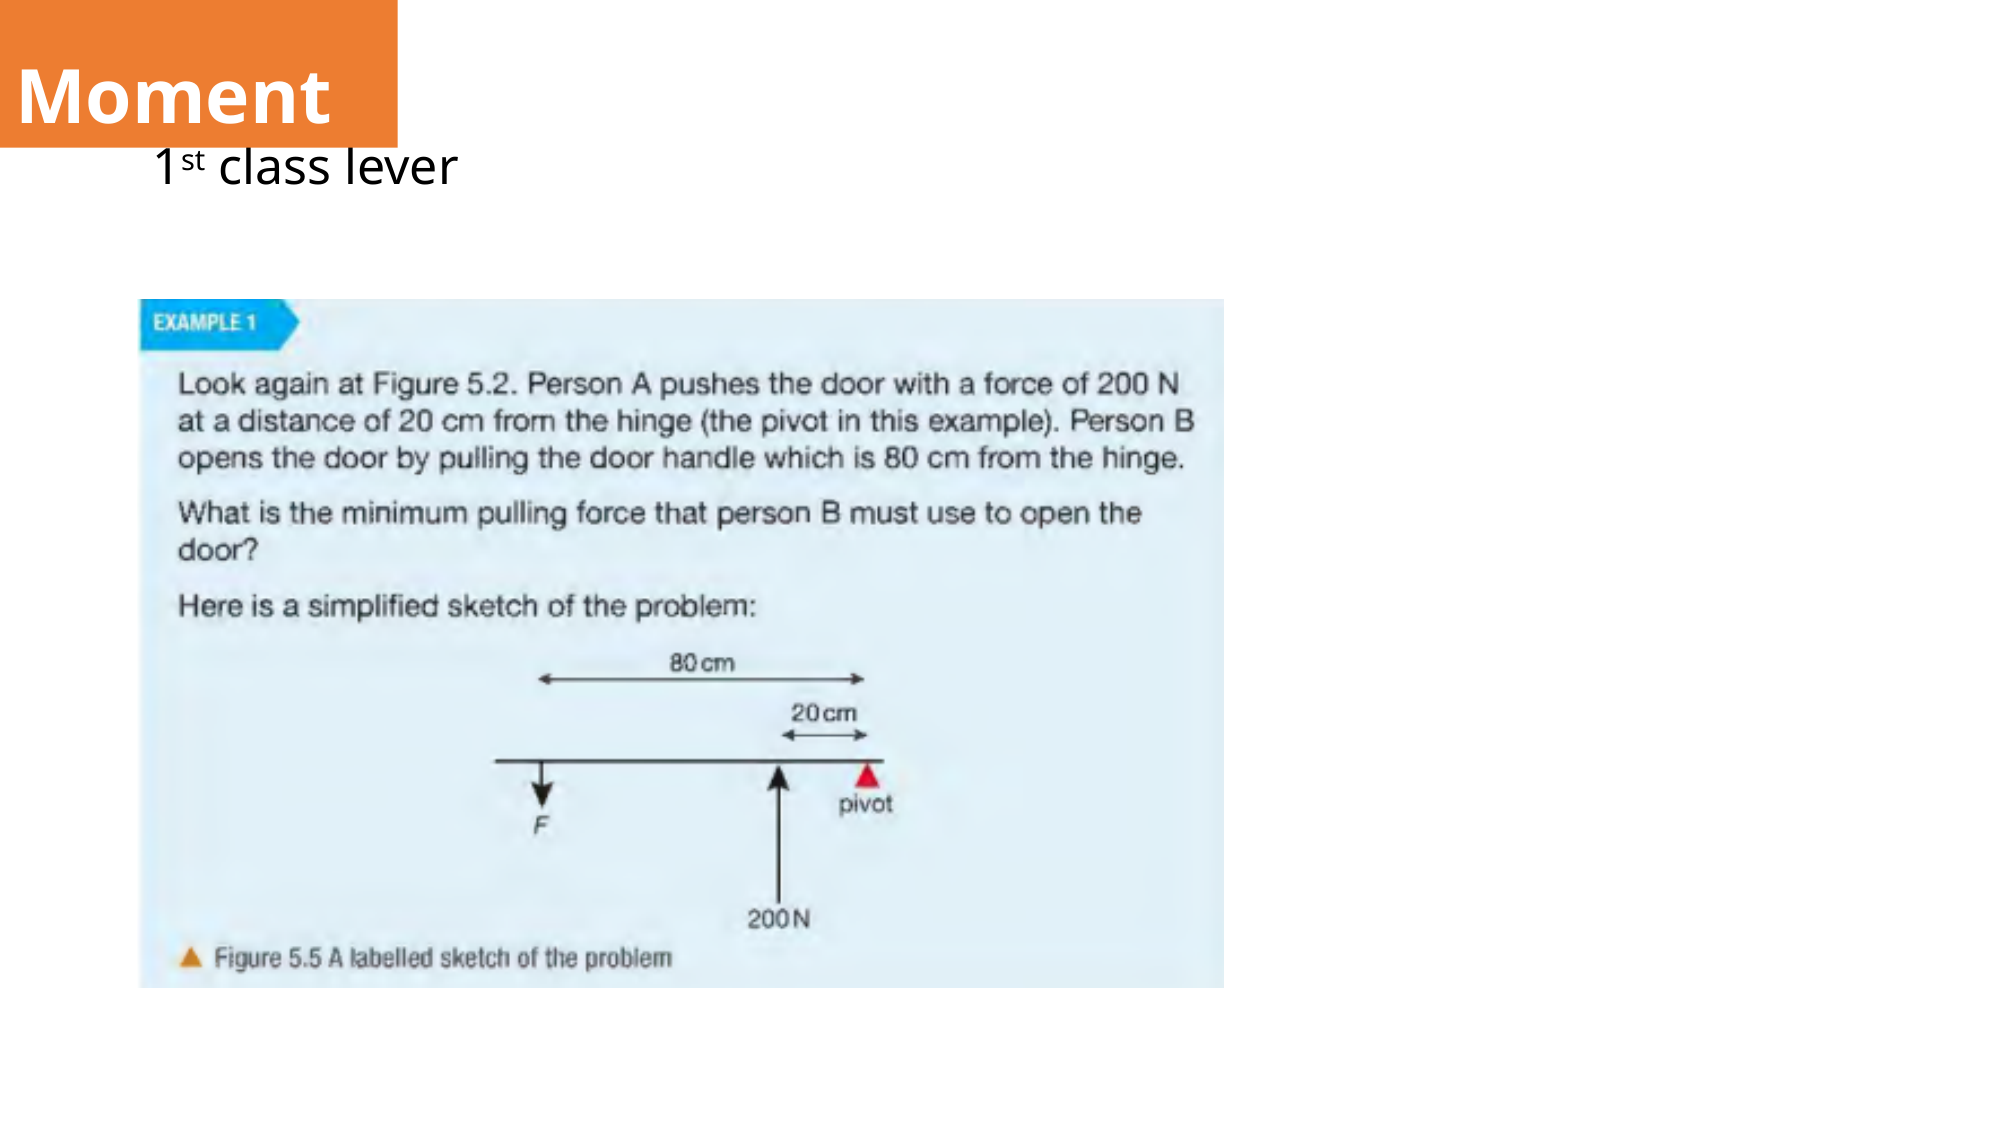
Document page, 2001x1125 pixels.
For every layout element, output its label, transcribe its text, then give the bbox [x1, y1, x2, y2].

picture [137, 299, 1224, 989]
title 1st class lever [137, 59, 1863, 278]
text_box Moment [0, 0, 398, 148]
picture [153, 311, 257, 334]
